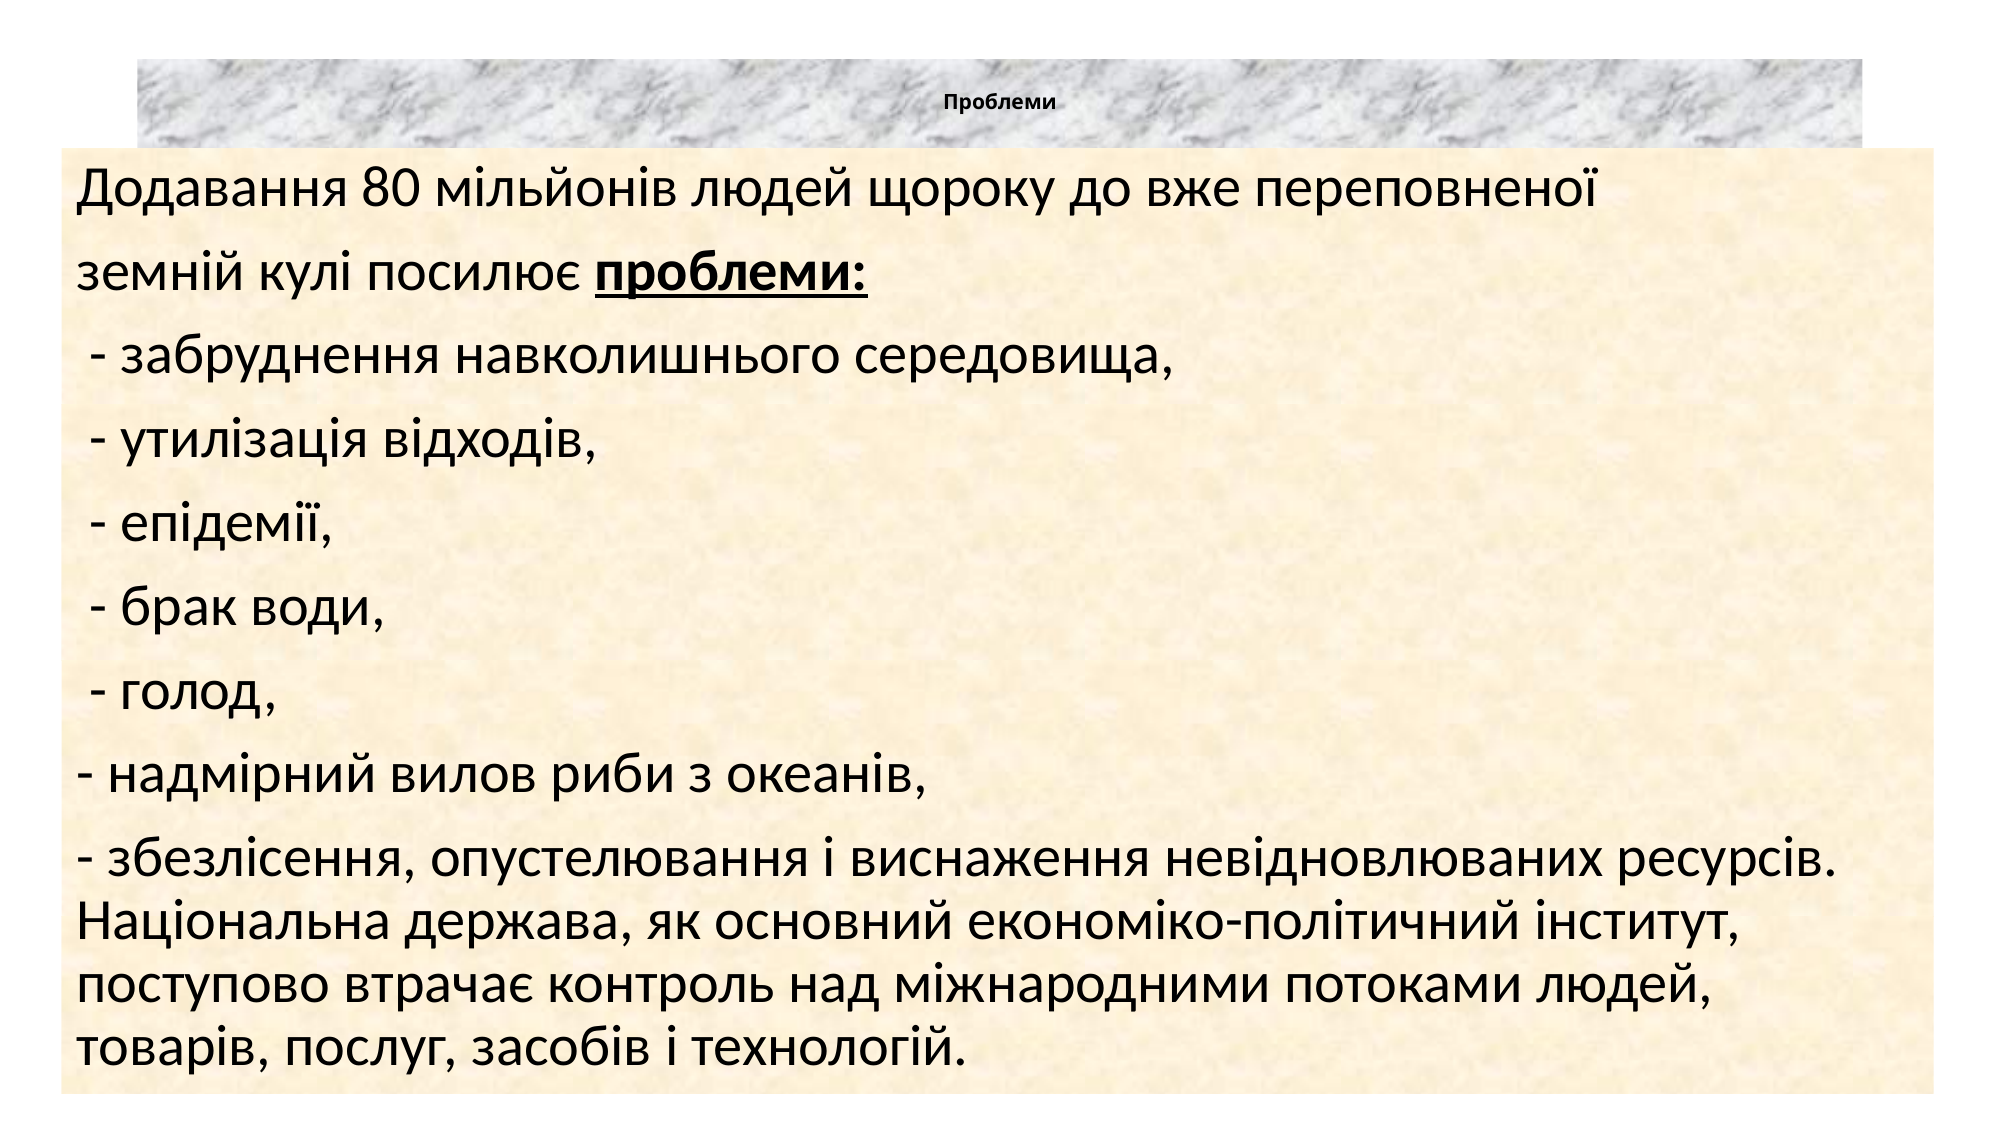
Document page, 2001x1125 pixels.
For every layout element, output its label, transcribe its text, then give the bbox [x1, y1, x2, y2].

title Проблеми [137, 59, 1863, 148]
list Додавання 80 мільйонів людей щороку до вже переповненої земній кулі посилює проблеми: - забруднення навколишнього середовища, - утилізація відходів, - епідемії, - брак води, - голод, - надмірний вилов риби з океанів, - збезлісення, опустелювання і виснаження невідновлюваних ресурсів. Національна держава, як основний економіко-політичний інститут, поступово втрачає контроль над міжнародними потоками людей, товарів, послуг, засобів і технологій. [61, 148, 1934, 1094]
